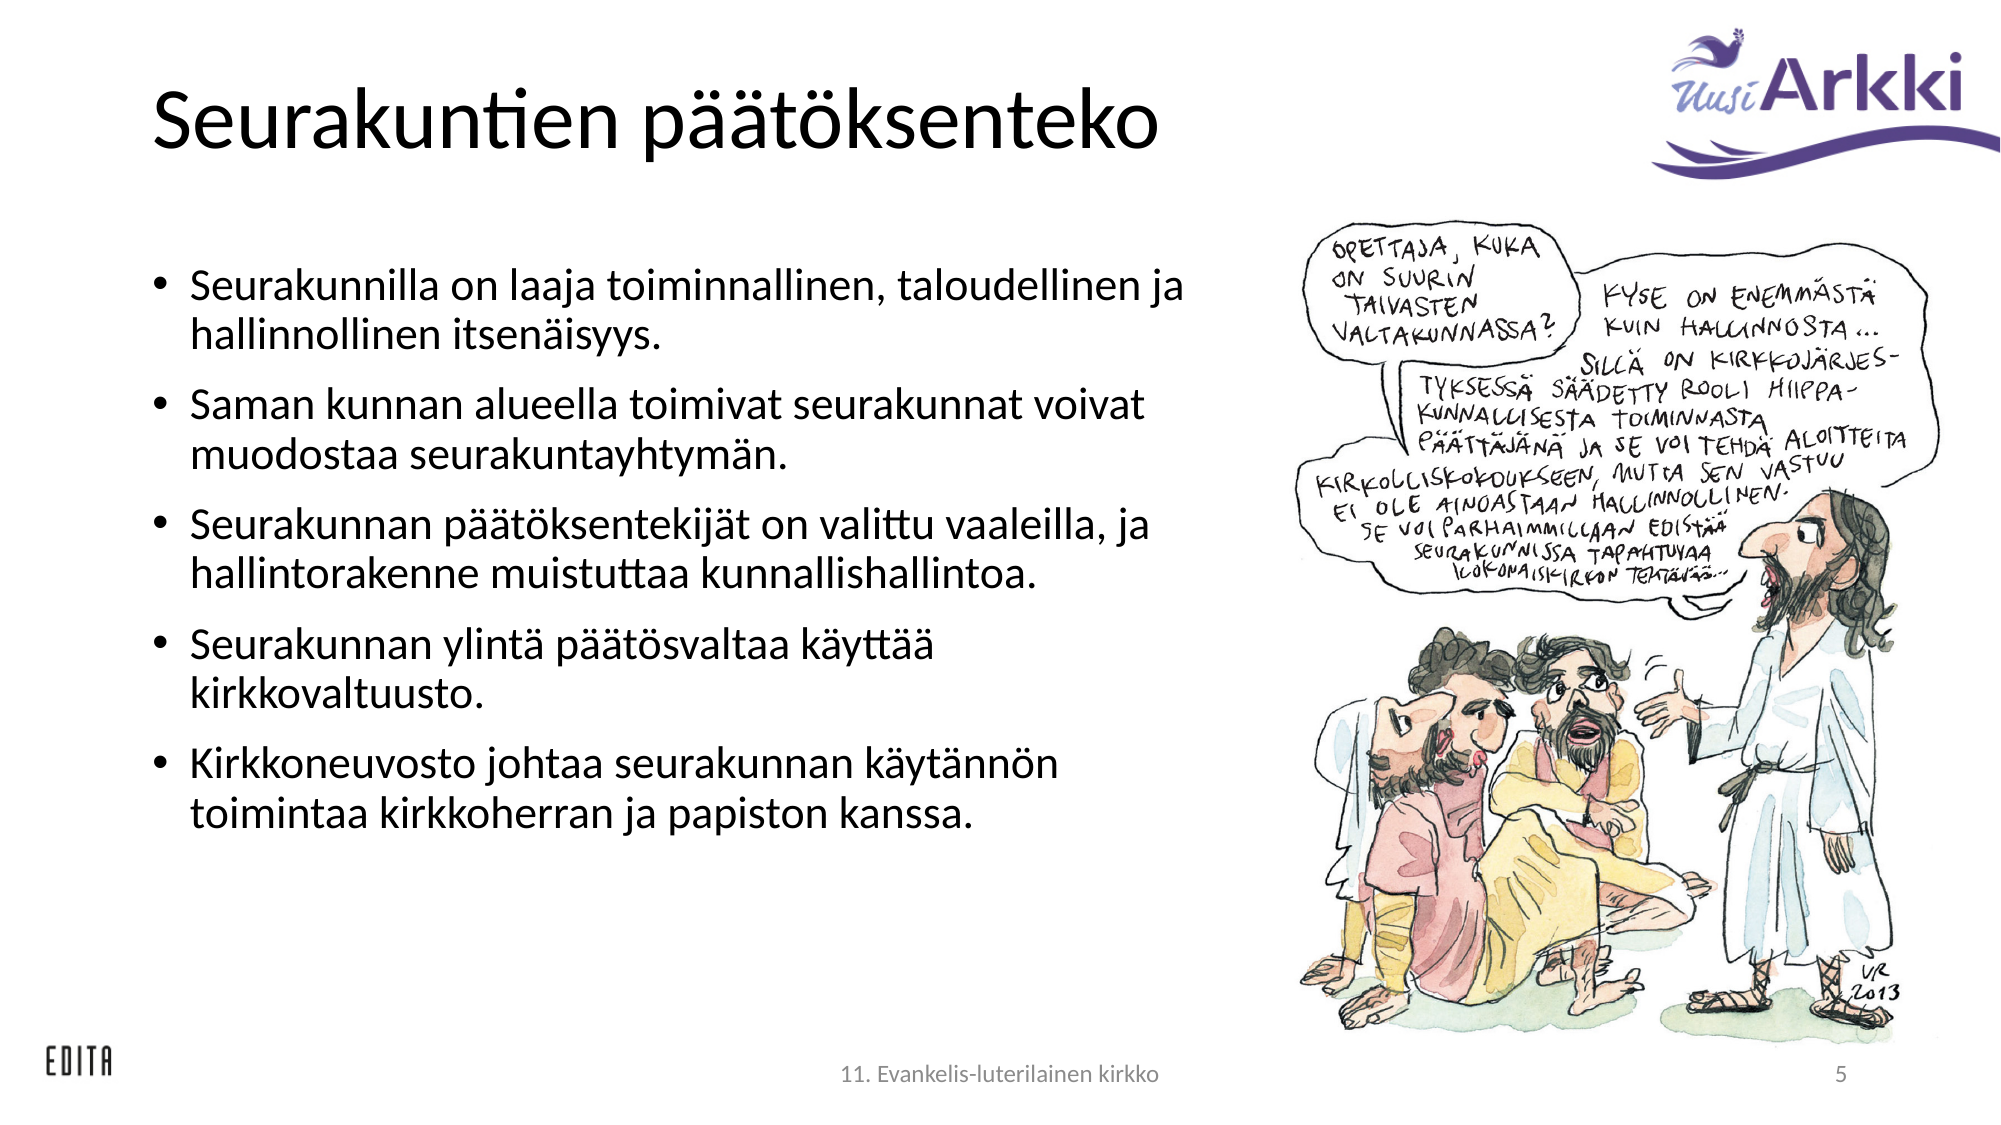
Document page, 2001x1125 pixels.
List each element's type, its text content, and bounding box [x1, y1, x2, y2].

list Seurakunnilla on laaja toiminnallinen, taloudellinen ja hallinnollinen itsenäisyys. Saman kunnan alueella toimivat seurakunnat voivat muodostaa seurakuntayhtymän. Seurakunnan päätöksentekijät on valittu vaaleilla, ja hallintorakenne muistuttaa kunnallishallintoa. Seurakunnan ylintä päätösvaltaa käyttää kirkkovaltuusto. Kirkkoneuvosto johtaa seurakunnan käytännön toimintaa kirkkoherran ja papiston kanssa. [137, 253, 1224, 1014]
footer 11. Evankelis-luterilainen kirkko [662, 1042, 1338, 1103]
slide_number 5 [1412, 1051, 1863, 1103]
picture [0, 0, 2001, 1125]
title Seurakuntien päätöksenteko [137, 59, 1677, 181]
